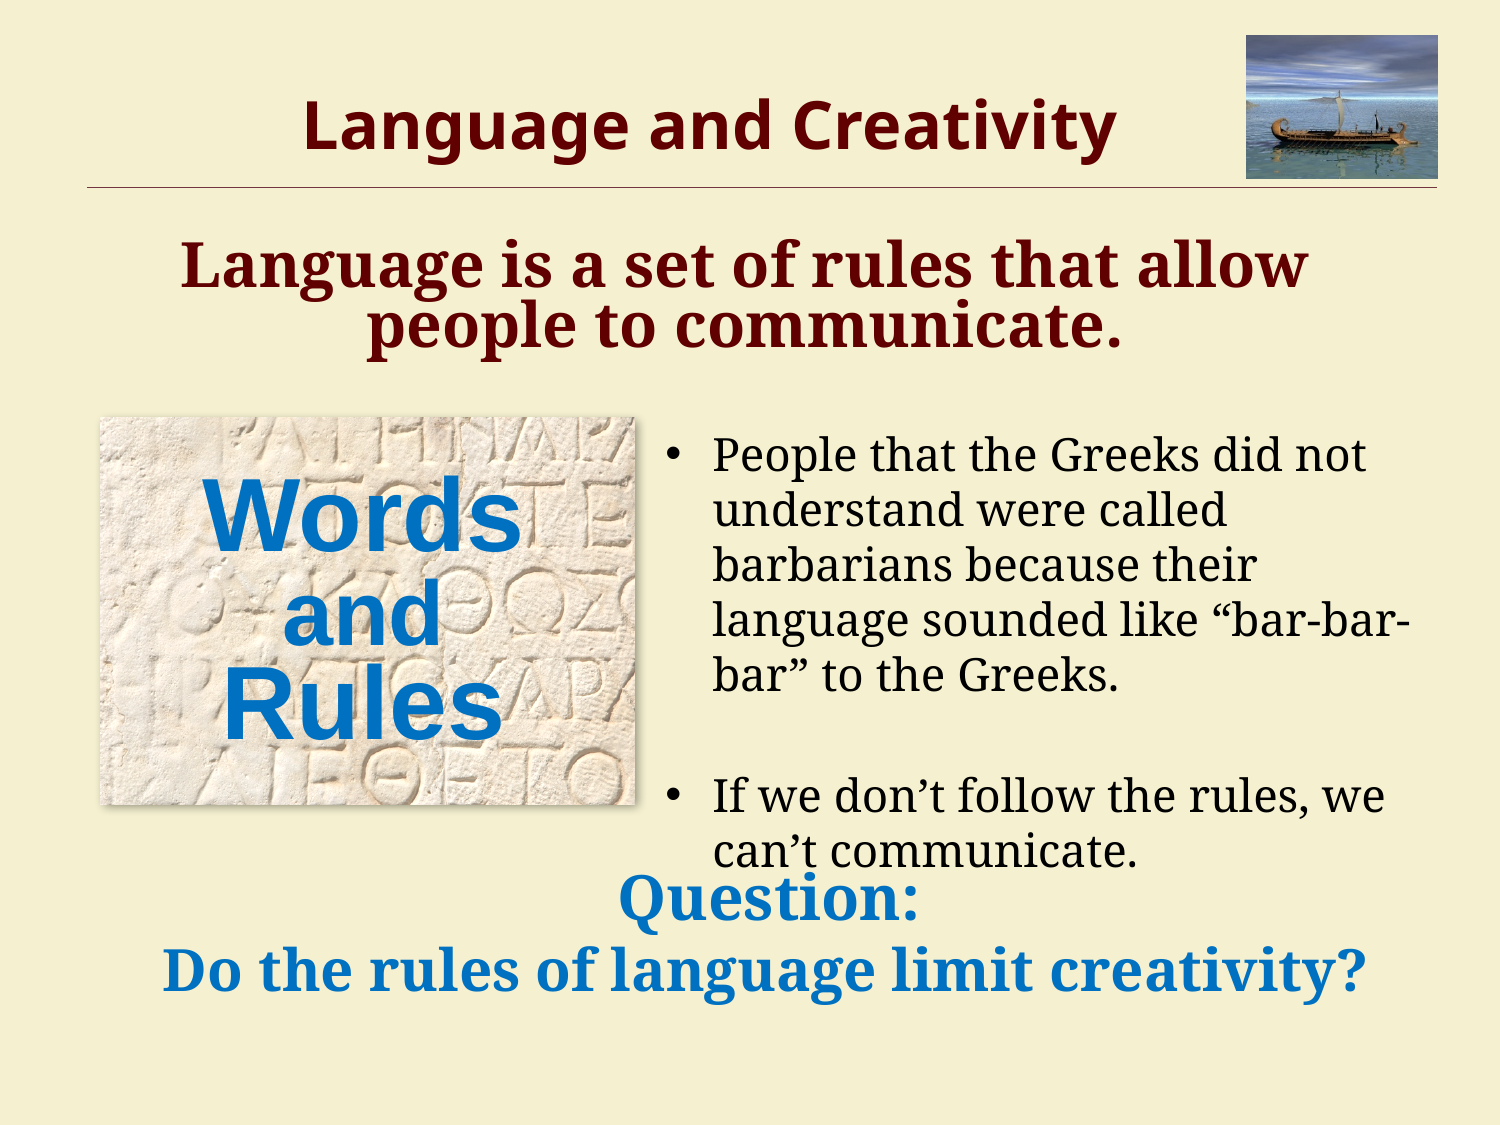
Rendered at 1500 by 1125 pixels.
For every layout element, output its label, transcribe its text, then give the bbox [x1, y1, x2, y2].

list People that the Greeks did not understand were called barbarians because their language sounded like “bar-bar-bar” to the Greeks. If we don’t follow the rules, we can’t communicate. [575, 417, 1450, 828]
text_box Question: Do the rules of language limit creativity? [148, 850, 1406, 1081]
text_box Language is a set of rules that allow people to communicate. [153, 231, 1338, 367]
picture [1246, 34, 1438, 179]
picture [100, 416, 636, 805]
text_box Language and Creativity [167, 85, 1241, 172]
